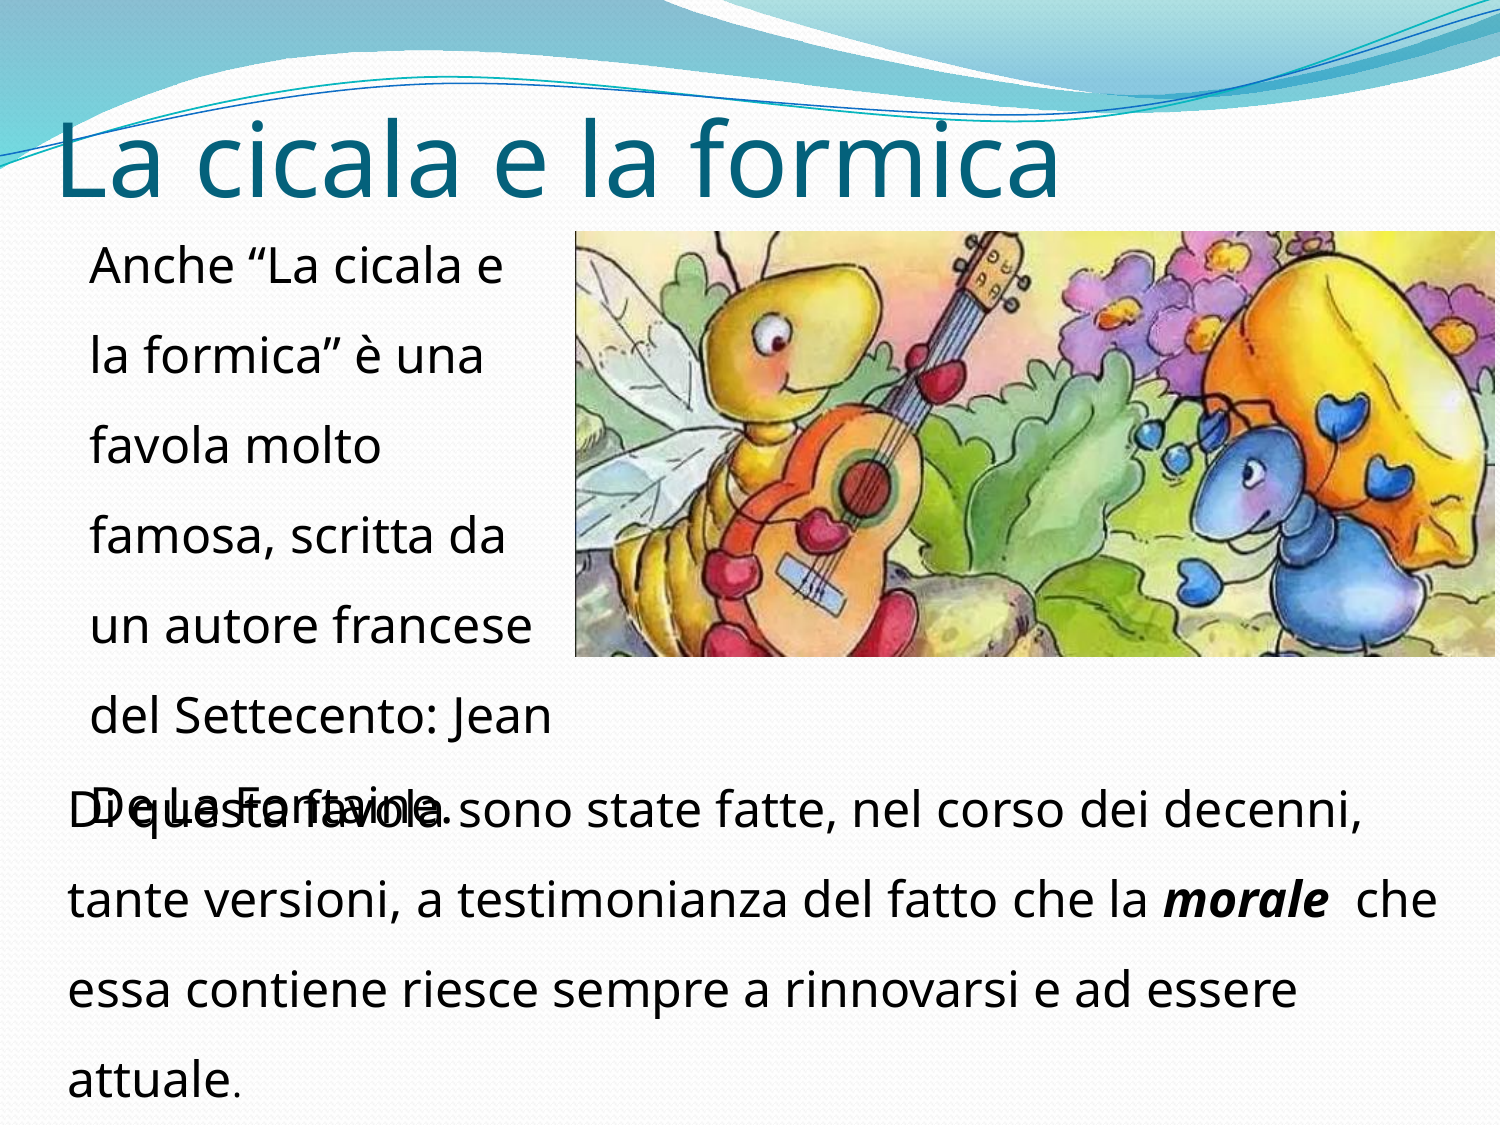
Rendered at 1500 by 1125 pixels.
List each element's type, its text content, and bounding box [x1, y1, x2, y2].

list Anche “La cicala e la formica” è una favola molto famosa, scritta da un autore francese del Settecento: Jean De La Fontaine. [75, 196, 575, 740]
picture [575, 231, 1495, 658]
title La cicala e la formica [54, 31, 1404, 219]
text_box Di questa favola sono state fatte, nel corso dei decenni, tante versioni, a testimonianza del fatto che la morale che essa contiene riesce sempre a rinnovarsi e ad essere attuale. [53, 740, 1483, 1116]
